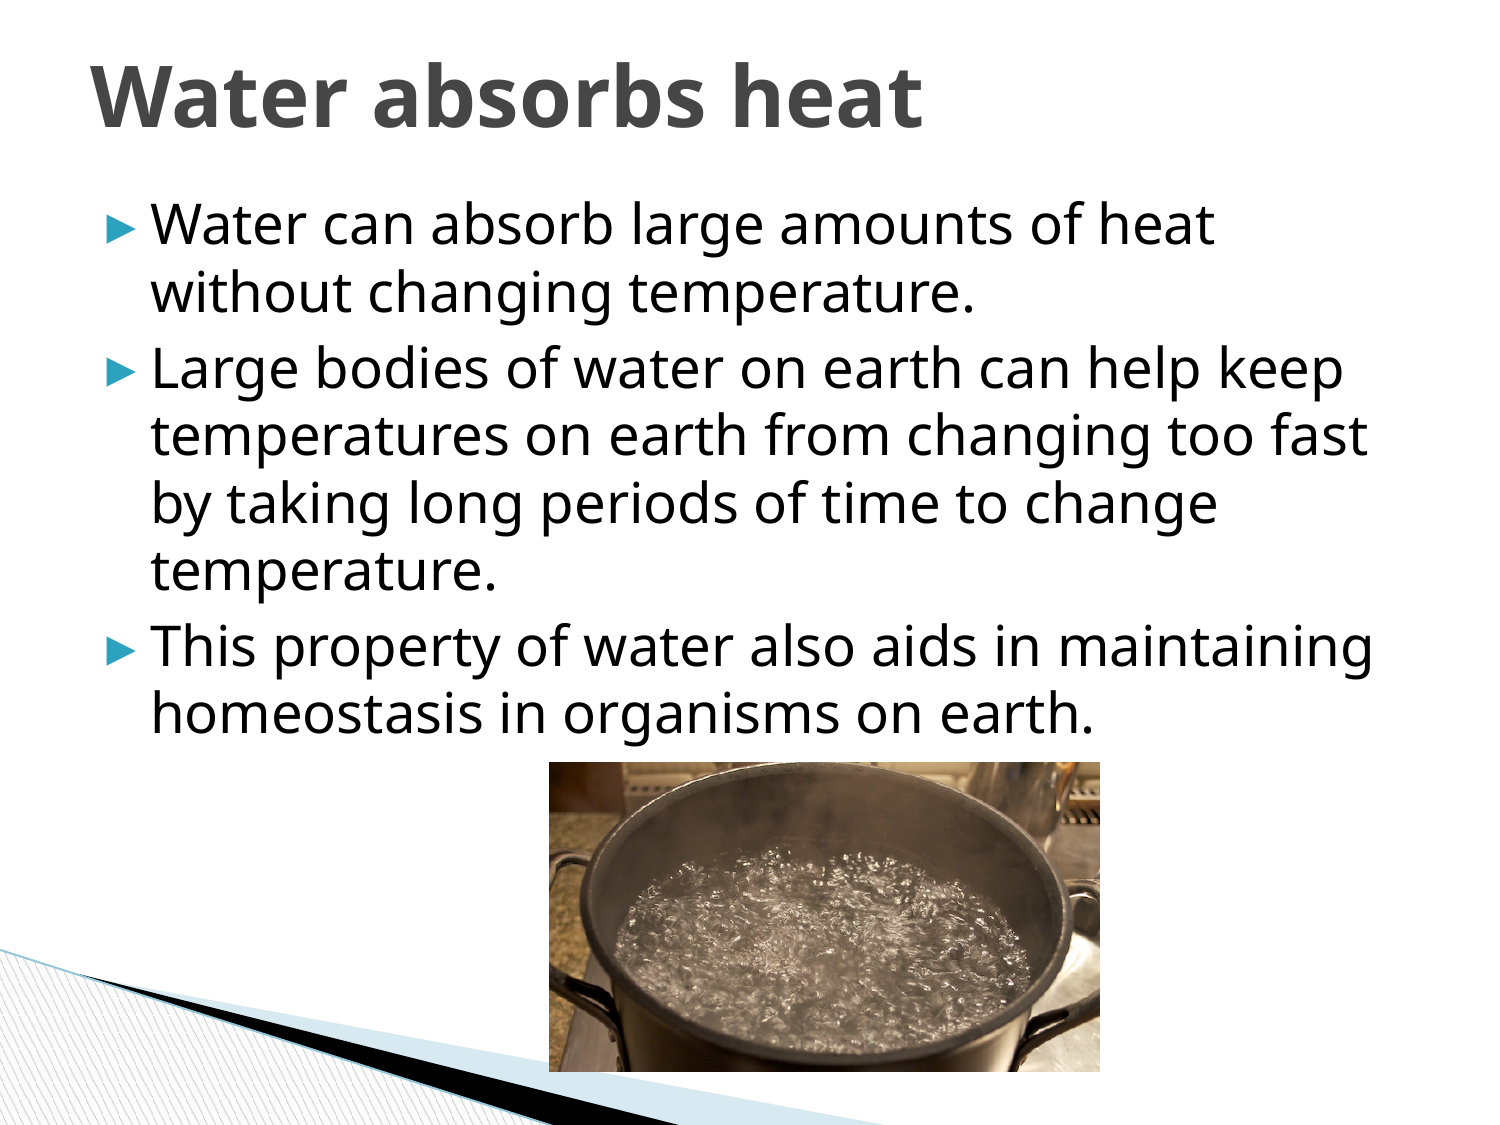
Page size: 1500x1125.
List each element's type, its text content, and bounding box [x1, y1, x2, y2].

title Water absorbs heat [75, 0, 1425, 188]
list Water can absorb large amounts of heat without changing temperature. Large bodies of water on earth can help keep temperatures on earth from changing too fast by taking long periods of time to change temperature. This property of water also aids in maintaining homeostasis in organisms on earth. [75, 188, 1425, 924]
picture [549, 762, 1101, 1073]
